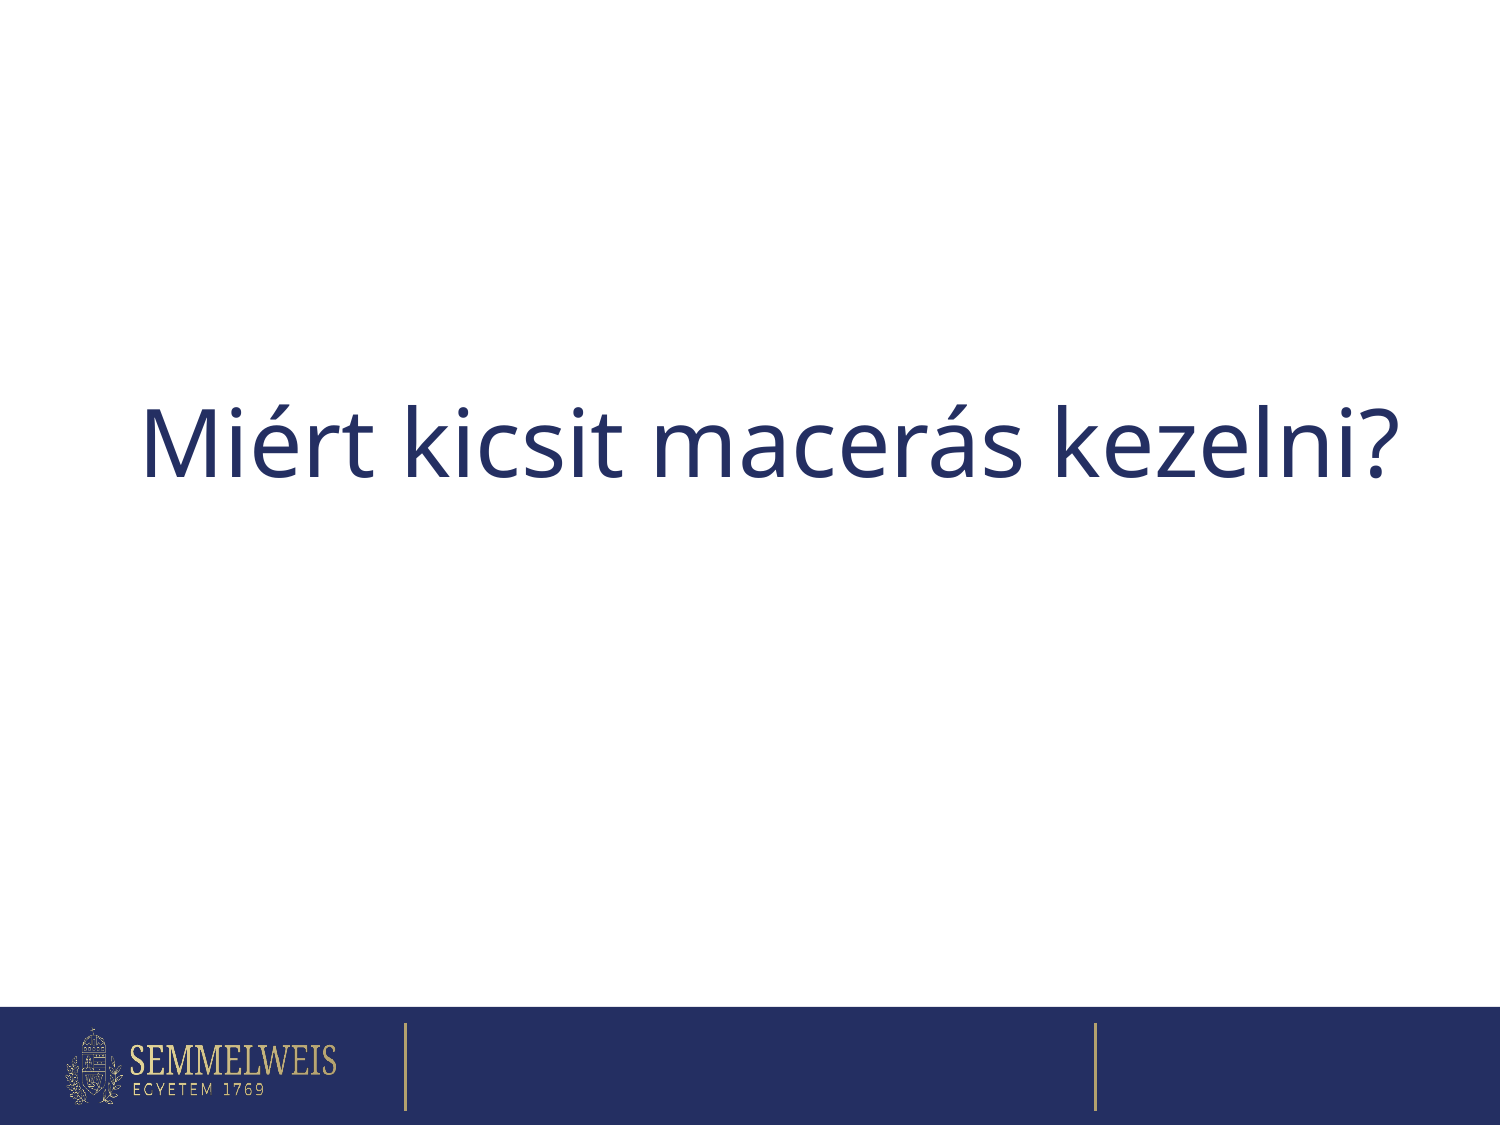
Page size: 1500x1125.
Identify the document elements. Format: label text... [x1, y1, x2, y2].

title Miért kicsit macerás kezelni? [123, 338, 1418, 556]
picture [44, 996, 357, 1125]
